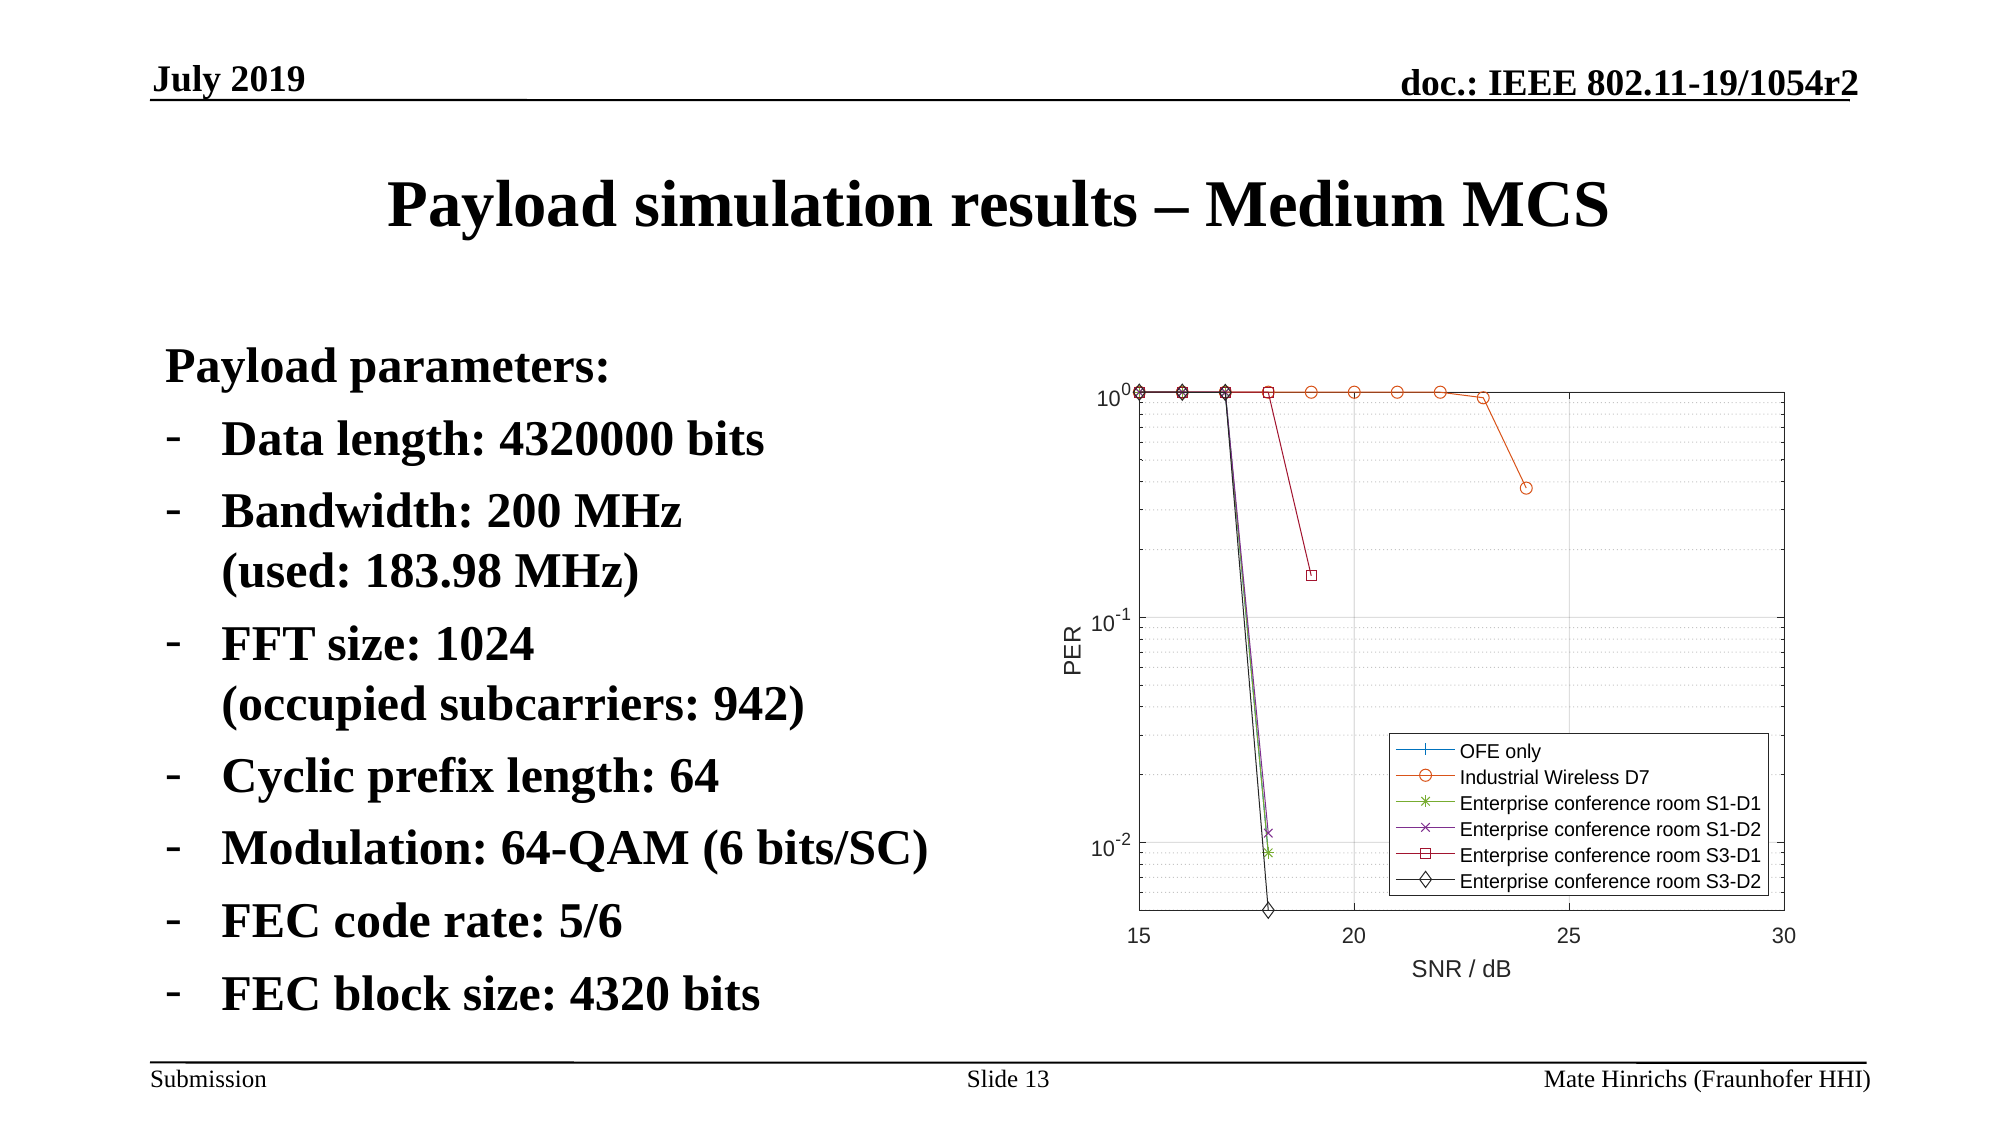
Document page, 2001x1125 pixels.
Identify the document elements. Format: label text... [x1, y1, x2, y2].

picture [1031, 344, 1863, 981]
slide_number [152, 54, 563, 100]
text_box Payload parameters: Data length: 4320000 bits Bandwidth: 200 MHz (used: 183.98 MHz) FFT size: 1024 (occupied subcarriers: 942) Cyclic prefix length: 64 Modulation: 64-QAM (6 bits/SC) FEC code rate: 5/6 FEC block size: 4320 bits [150, 324, 989, 1000]
slide_number Slide 13 [950, 1061, 1067, 1123]
title Payload simulation results – Medium MCS [149, 112, 1850, 288]
